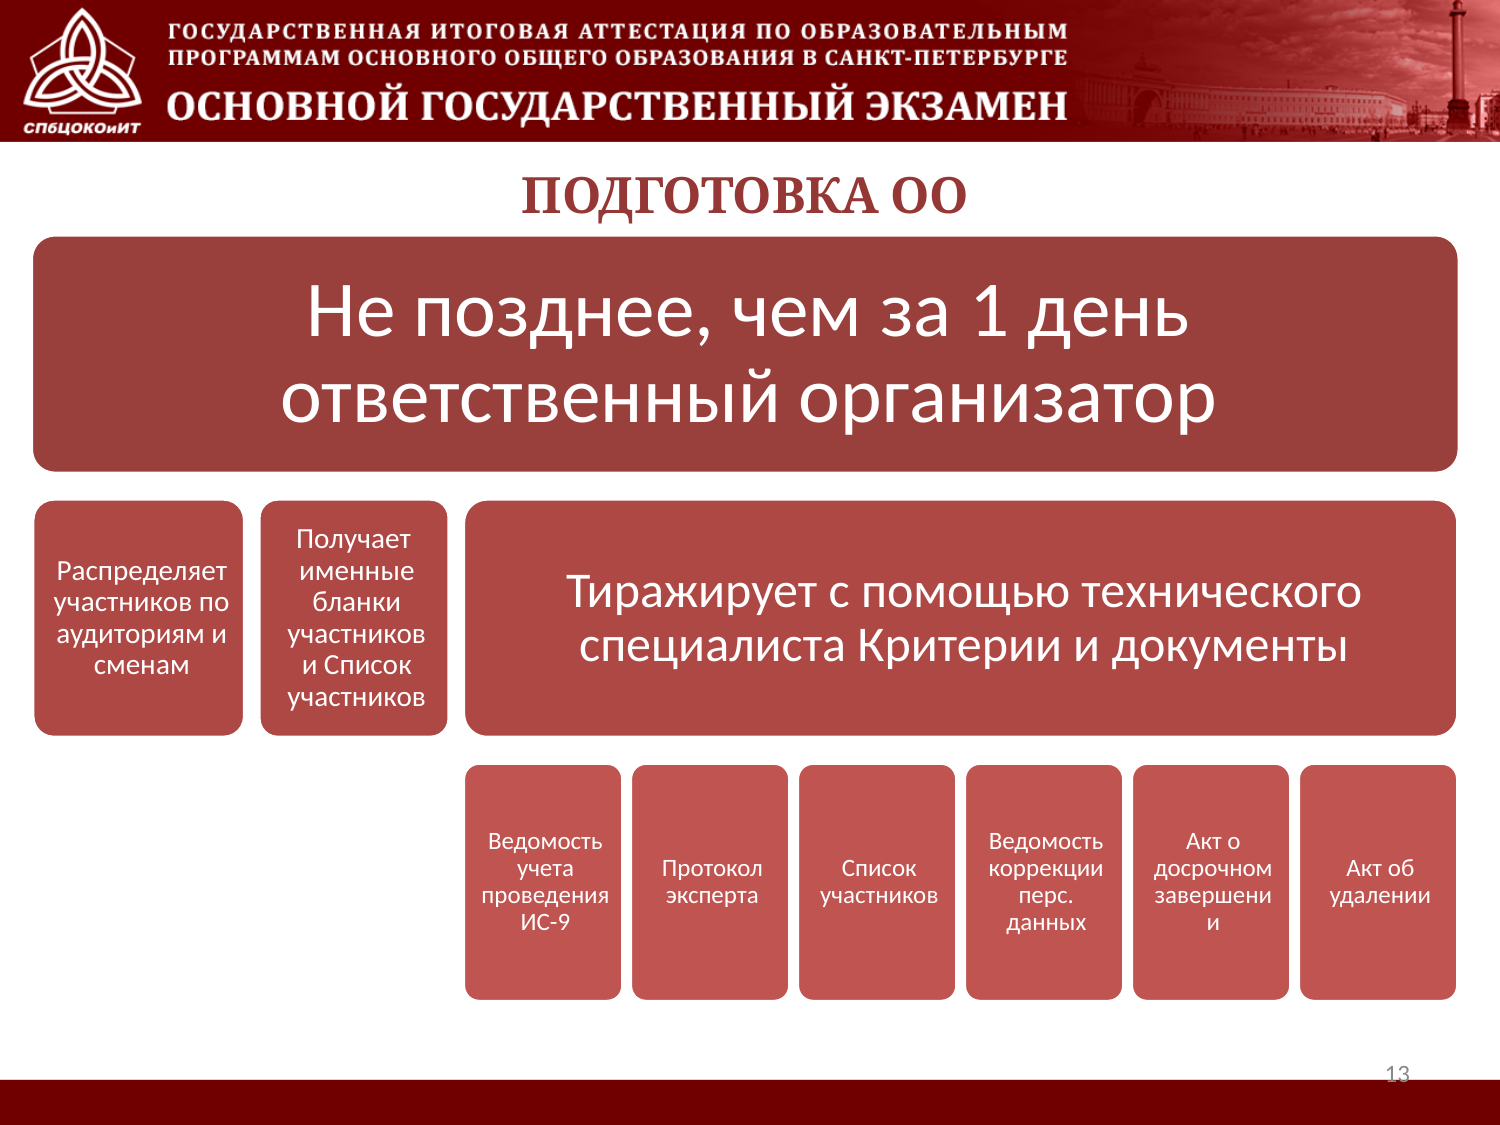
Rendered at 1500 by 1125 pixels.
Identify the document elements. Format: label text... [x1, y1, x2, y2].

title ПОДГОТОВКА ОО [70, 152, 1421, 232]
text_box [30, 234, 1461, 1003]
picture [0, 0, 1500, 1125]
slide_number 13 [1074, 1042, 1425, 1103]
